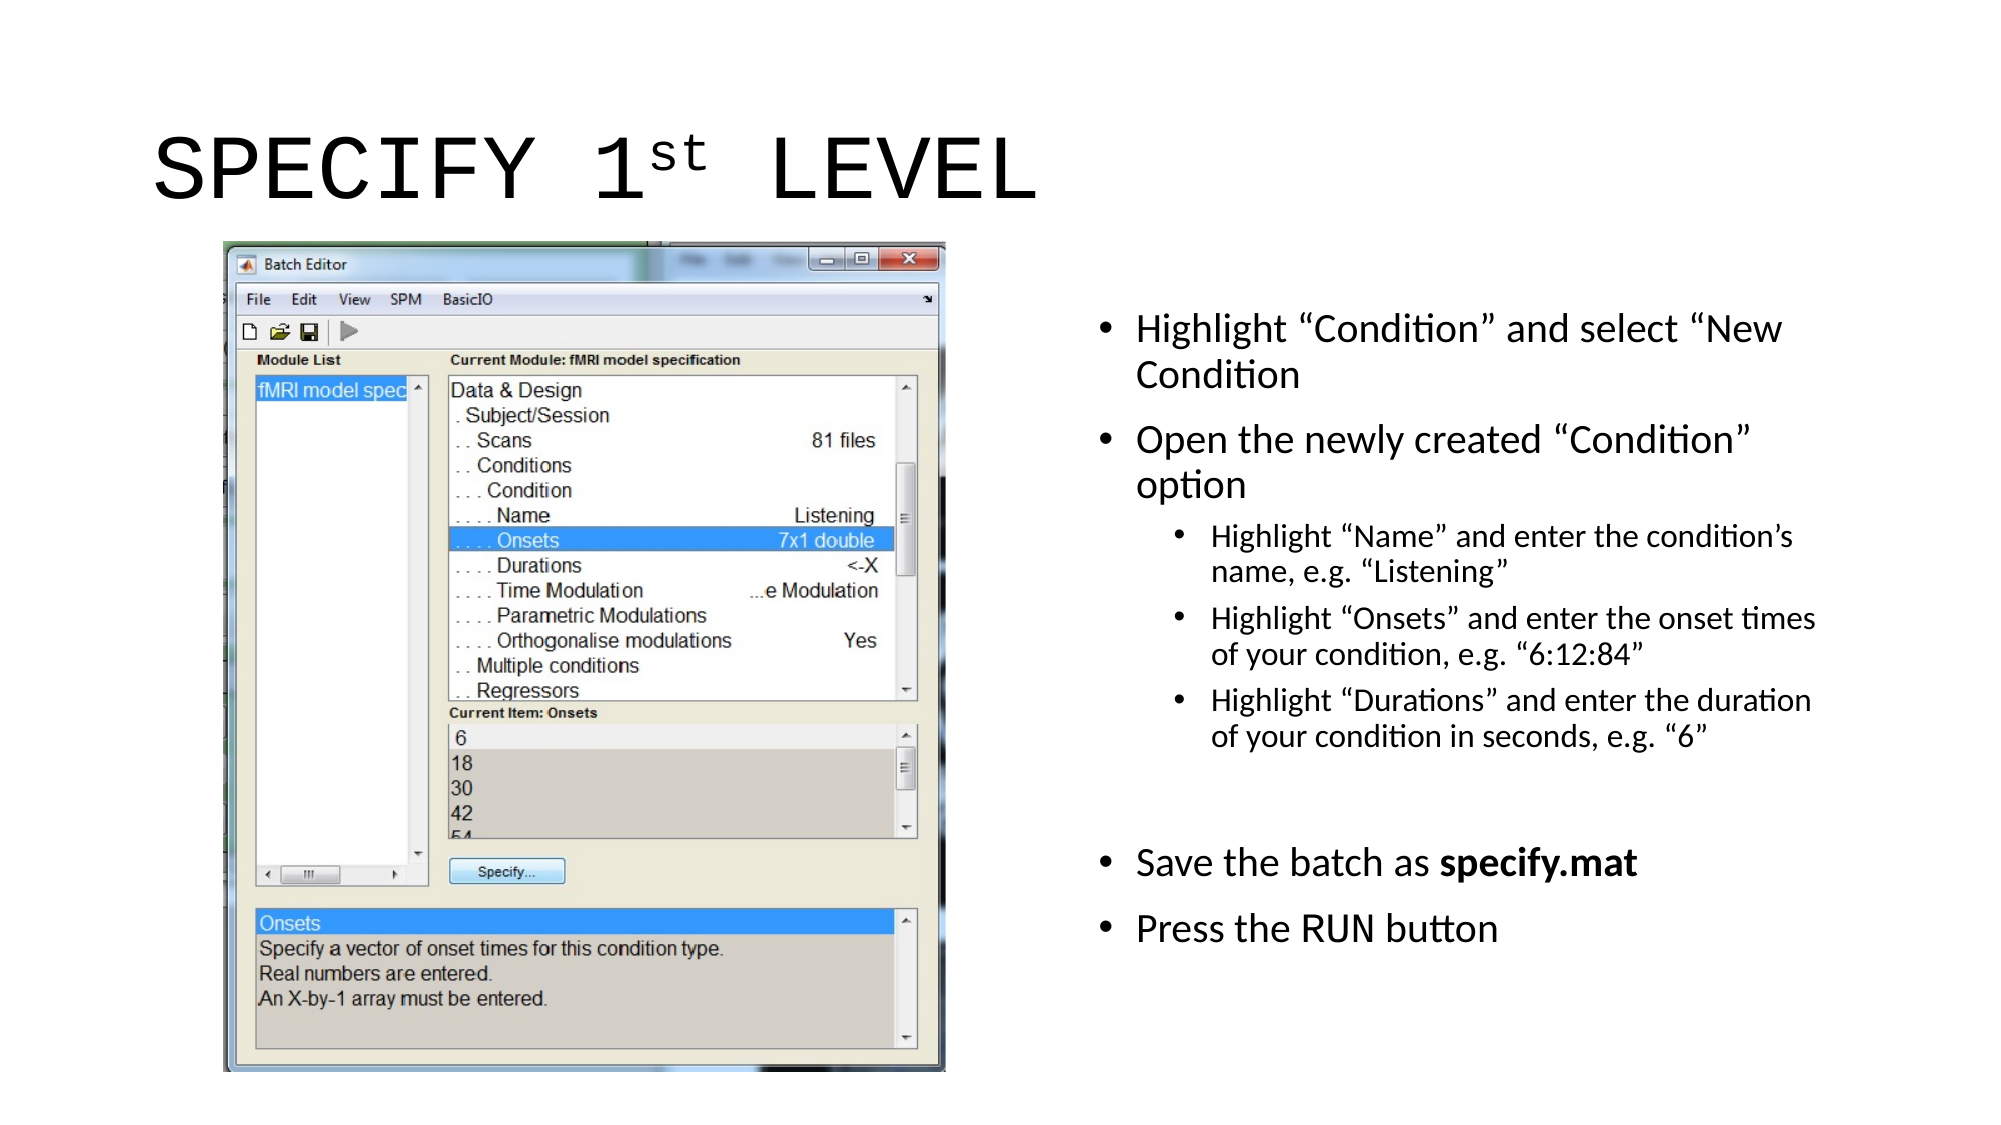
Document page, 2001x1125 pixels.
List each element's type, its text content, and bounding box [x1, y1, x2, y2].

picture [223, 241, 947, 1072]
title SPECIFY 1st LEVEL [137, 59, 1863, 278]
list Highlight “Condition” and select “New Condition Open the newly created “Condition” option Highlight “Name” and enter the condition’s name, e.g. “Listening” Highlight “Onsets” and enter the onset times of your condition, e.g. “6:12:84” Highlight “Durations” and enter the duration of your condition in seconds, e.g. “6” Save the batch as specify.mat Press the RUN button [1083, 299, 1863, 1014]
